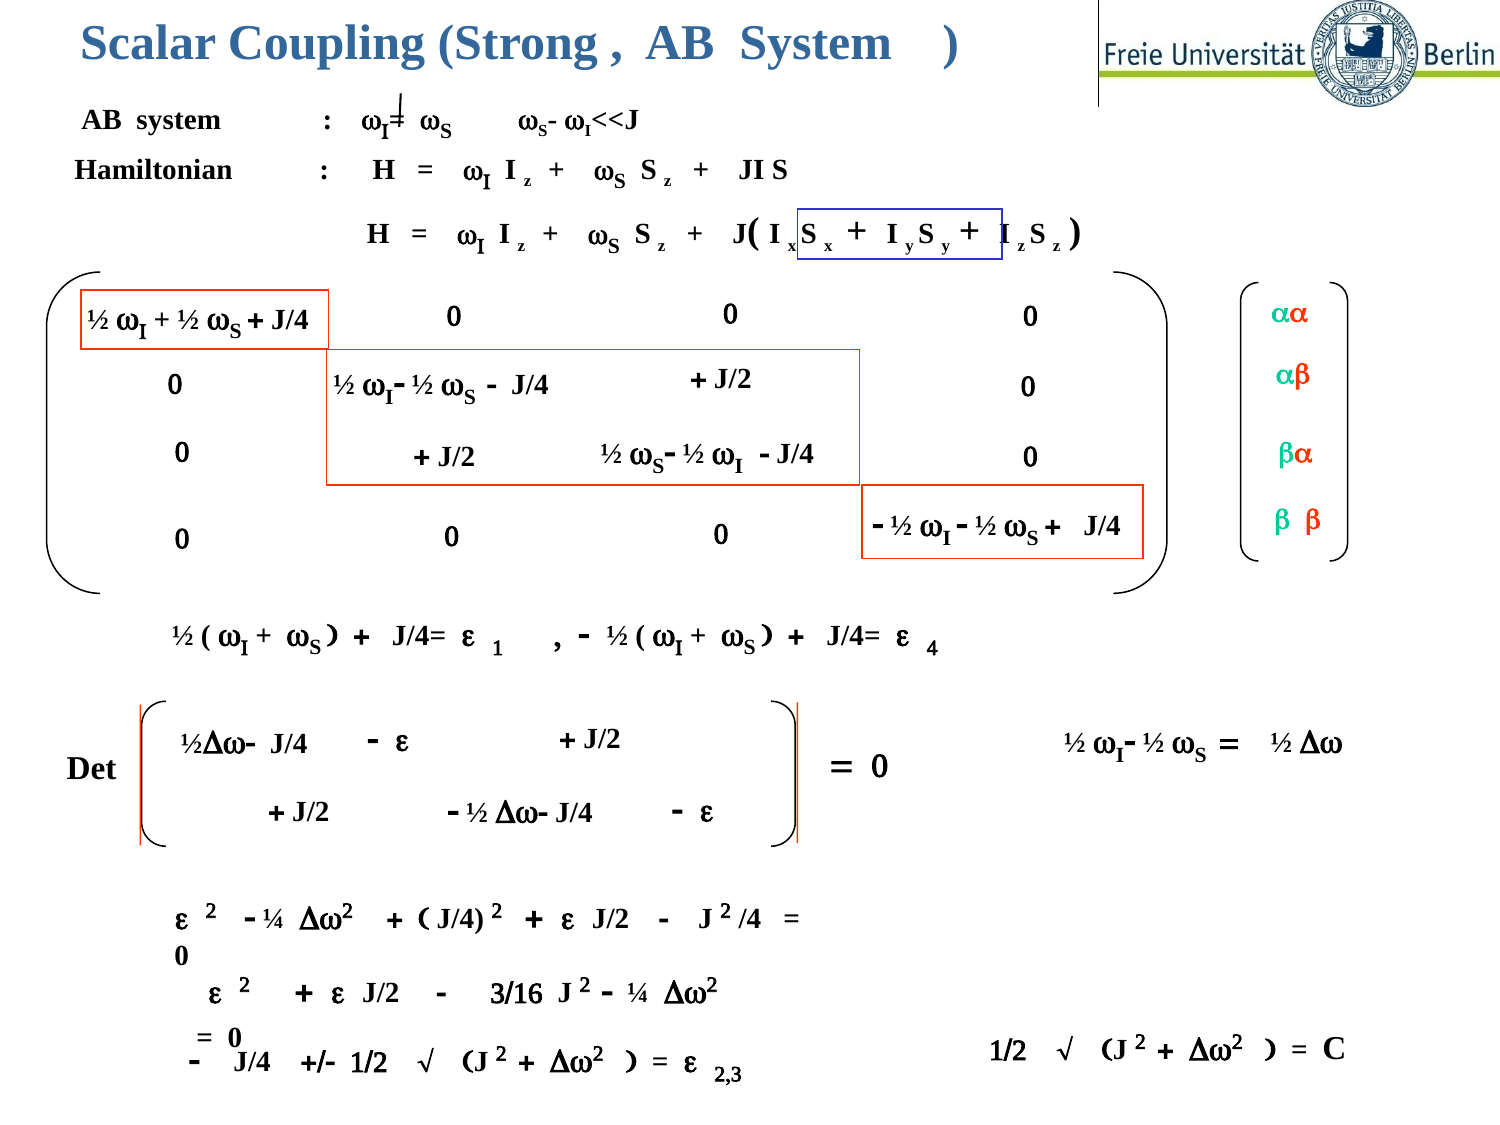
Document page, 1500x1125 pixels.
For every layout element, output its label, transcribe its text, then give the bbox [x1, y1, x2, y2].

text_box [80, 289, 1144, 559]
text_box H = wI I z + wS S z + J( I x S x + I y S y + I z S z ) [54, 199, 1206, 265]
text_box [1240, 282, 1348, 562]
picture [1098, 0, 1500, 107]
text_box [797, 208, 1003, 259]
text_box - e [352, 709, 425, 765]
text_box = 0 [813, 735, 904, 791]
text_box ½ wI- ½ wS = ½ Dw [1049, 707, 1431, 774]
text_box [141, 701, 796, 847]
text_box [46, 271, 1168, 594]
text_box Det [51, 738, 132, 794]
text_box e 2 - ¼ Dw2 + ( J/4) 2 + e J/2 - J 2 /4 = 0 [159, 884, 828, 957]
text_box - J/4 +/- 1/2 Ö (J 2 + Dw2 ) = e 2,3 [157, 1027, 959, 1093]
text_box ½ ( wI + wS ) + J/4= e 1 , - ½ ( wI + wS ) + J/4= e 4 [157, 602, 959, 667]
text_box Scalar Coupling (Strong , AB System ) [0, 0, 1027, 79]
text_box 1/2 Ö (J 2 + Dw2 ) = C [959, 1015, 1500, 1075]
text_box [59, 84, 1210, 136]
text_box Hamiltonian : H = wI I z + wS S z + JI S [59, 143, 896, 199]
text_box e 2 + e J/2 - 3/16 J 2 - ¼ Dw2 = 0 [159, 957, 828, 1027]
